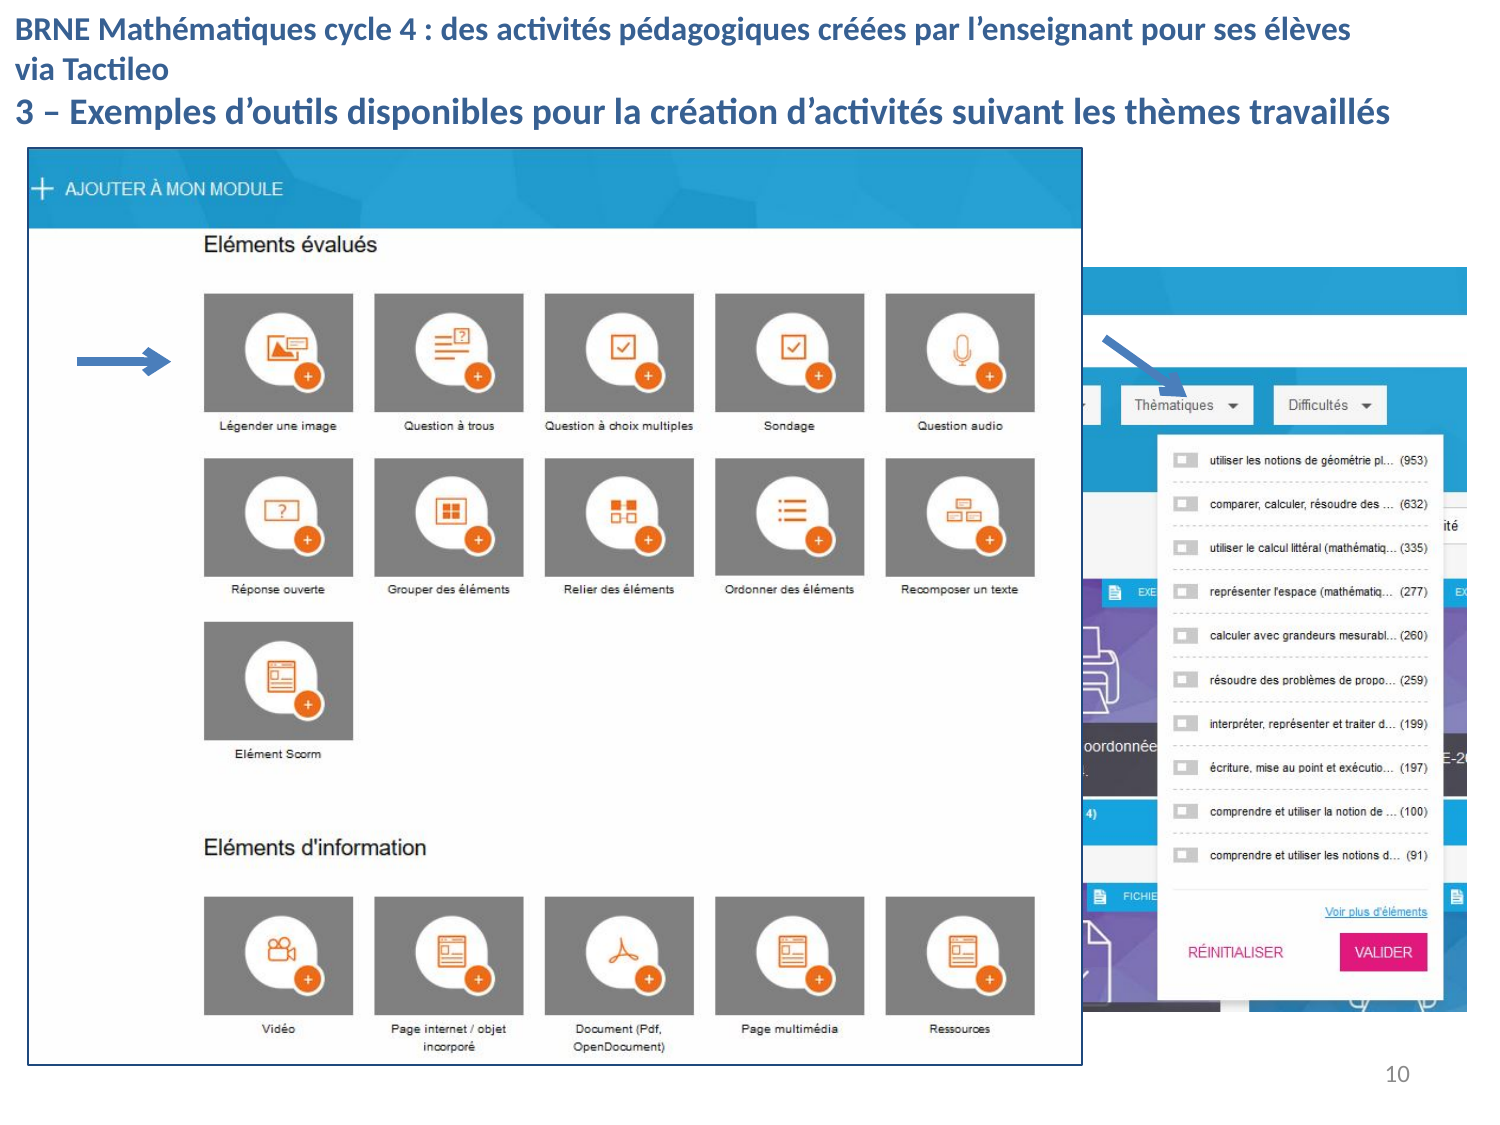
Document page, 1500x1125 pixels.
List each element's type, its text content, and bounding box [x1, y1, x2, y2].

picture [29, 148, 1467, 1065]
text_box BRNE Mathématiques cycle 4 : des activités pédagogiques créées par l’enseignant pour ses élèves via Tactileo 3 – Exemples d’outils disponibles pour la création d’activités suivant les thèmes travaillés [0, 0, 1500, 140]
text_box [1104, 337, 1188, 398]
slide_number 10 [1074, 1042, 1425, 1103]
